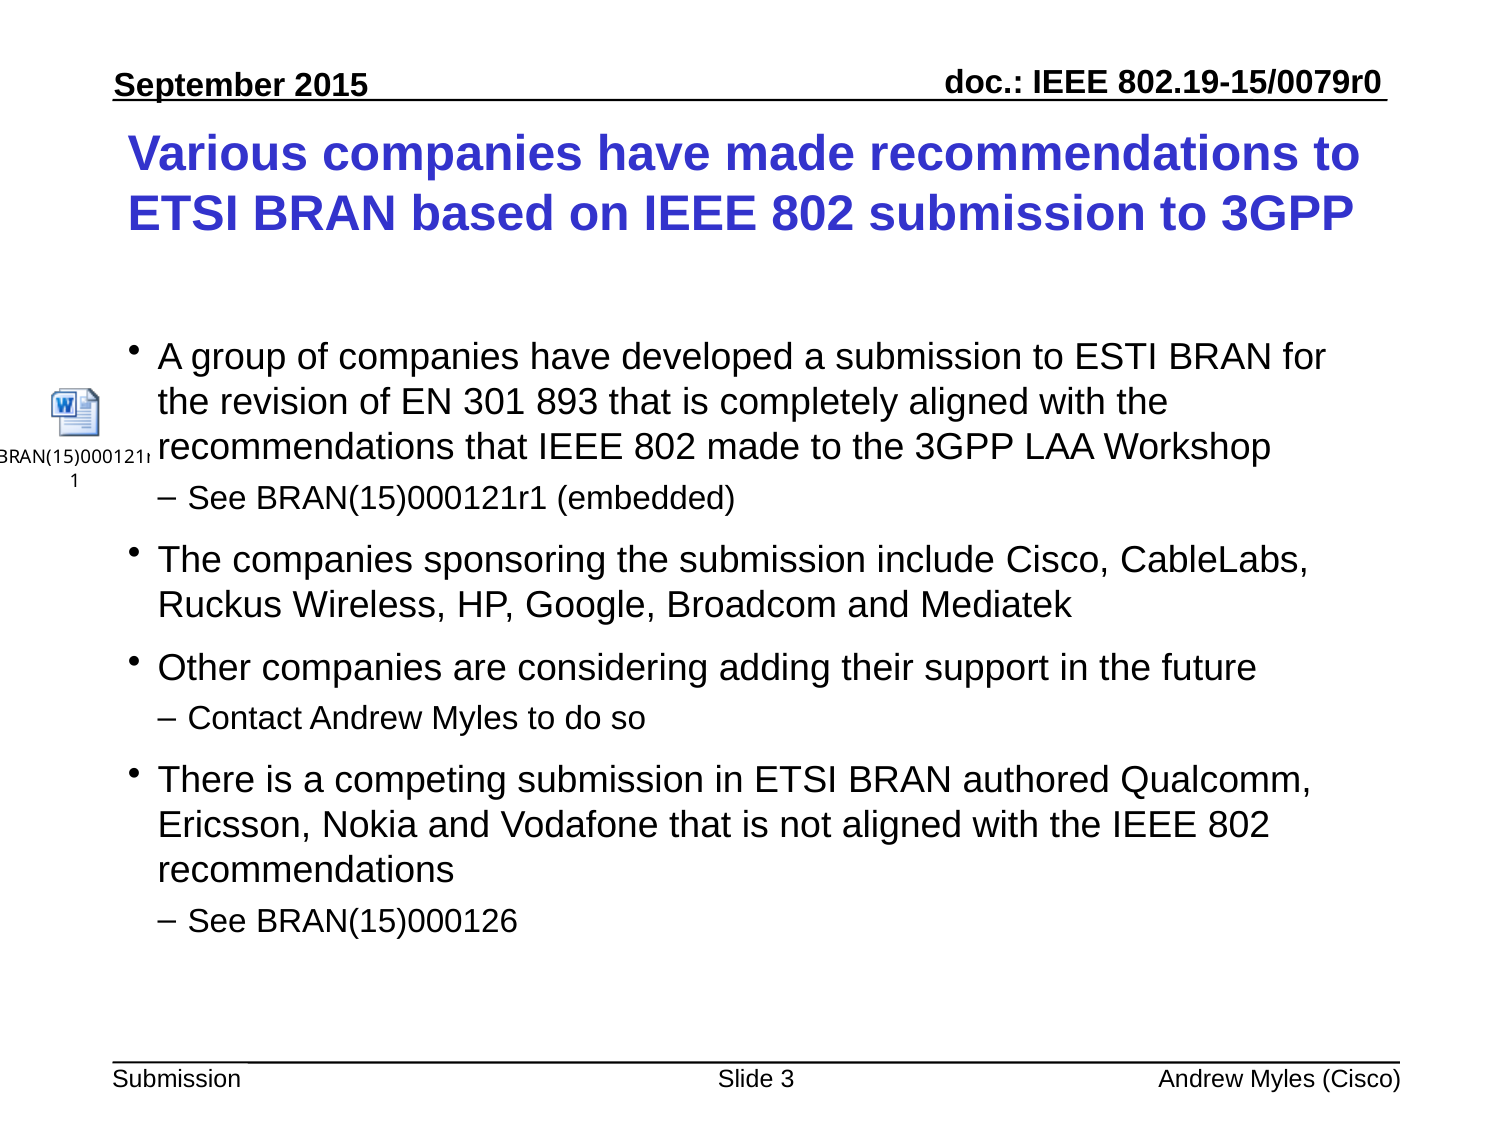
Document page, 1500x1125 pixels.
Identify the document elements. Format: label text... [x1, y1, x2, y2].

title Various companies have made recommendations to ETSI BRAN based on IEEE 802 submission to 3GPP [112, 112, 1388, 288]
footer Andrew Myles (Cisco) [1156, 1061, 1402, 1093]
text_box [0, 387, 151, 515]
slide_number Slide 3 [709, 1061, 803, 1093]
list A group of companies have developed a submission to ESTI BRAN for the revision of EN 301 893 that is completely aligned with the recommendations that IEEE 802 made to the 3GPP LAA Workshop See BRAN(15)000121r1 (embedded) The companies sponsoring the submission include Cisco, CableLabs, Ruckus Wireless, HP, Google, Broadcom and Mediatek Other companies are considering adding their support in the future Contact Andrew Myles to do so There is a competing submission in ETSI BRAN authored Qualcomm, Ericsson, Nokia and Vodafone that is not aligned with the IEEE 802 recommendations See BRAN(15)000126 [112, 324, 1388, 1000]
